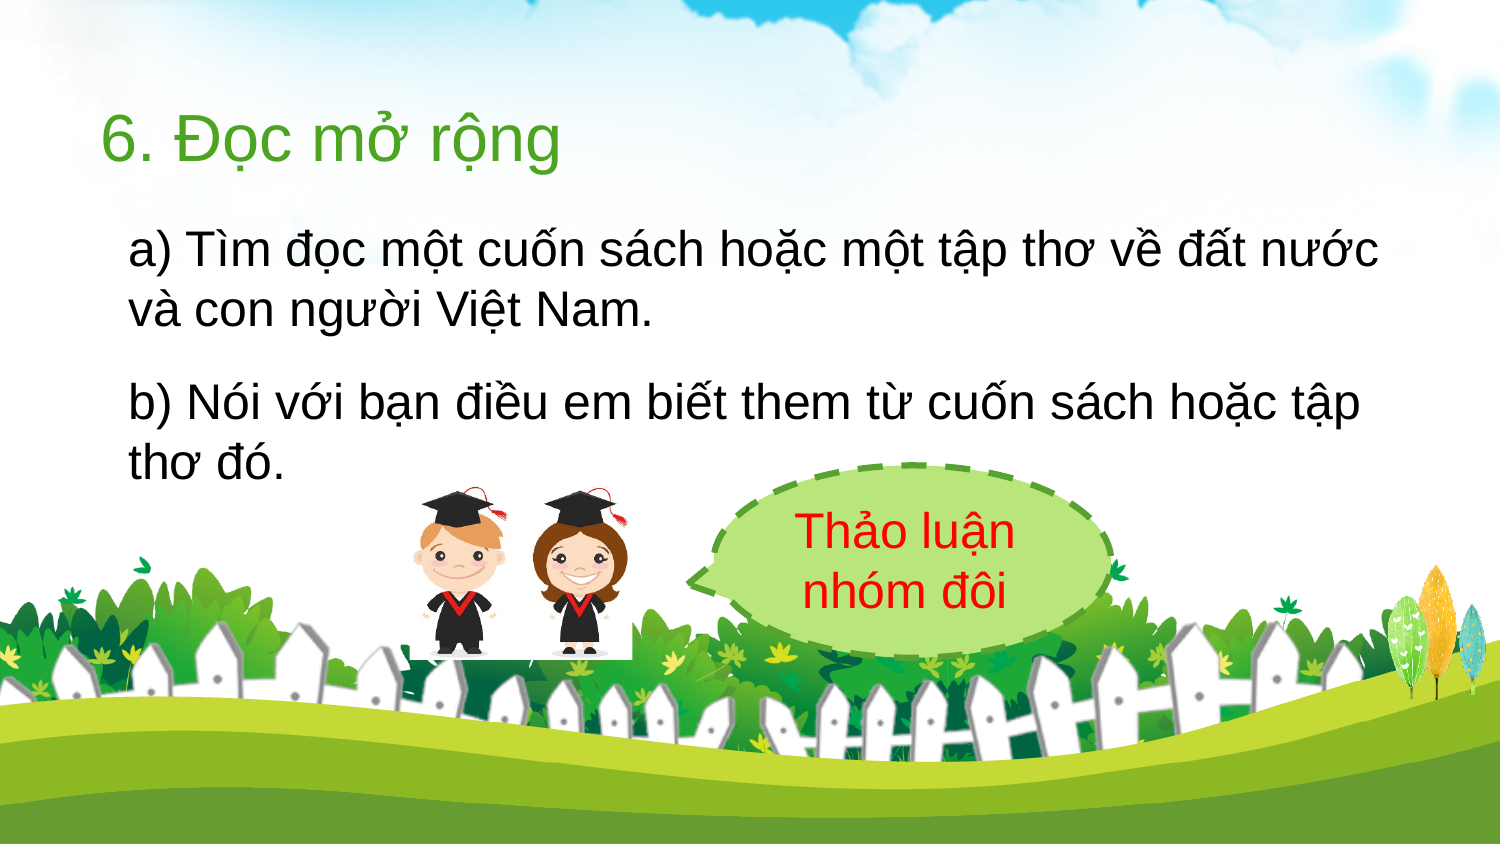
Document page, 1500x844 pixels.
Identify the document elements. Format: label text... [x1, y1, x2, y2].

text_box 6. Đọc mở rộng [85, 87, 1383, 183]
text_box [713, 465, 1112, 658]
text_box b) Nói với bạn điều em biết them từ cuốn sách hoặc tập thơ đó. [113, 361, 1423, 497]
text_box a) Tìm đọc một cuốn sách hoặc một tập thơ về đất nước và con người Việt Nam. [113, 208, 1423, 344]
picture [0, 481, 1500, 844]
picture [0, 0, 1500, 400]
